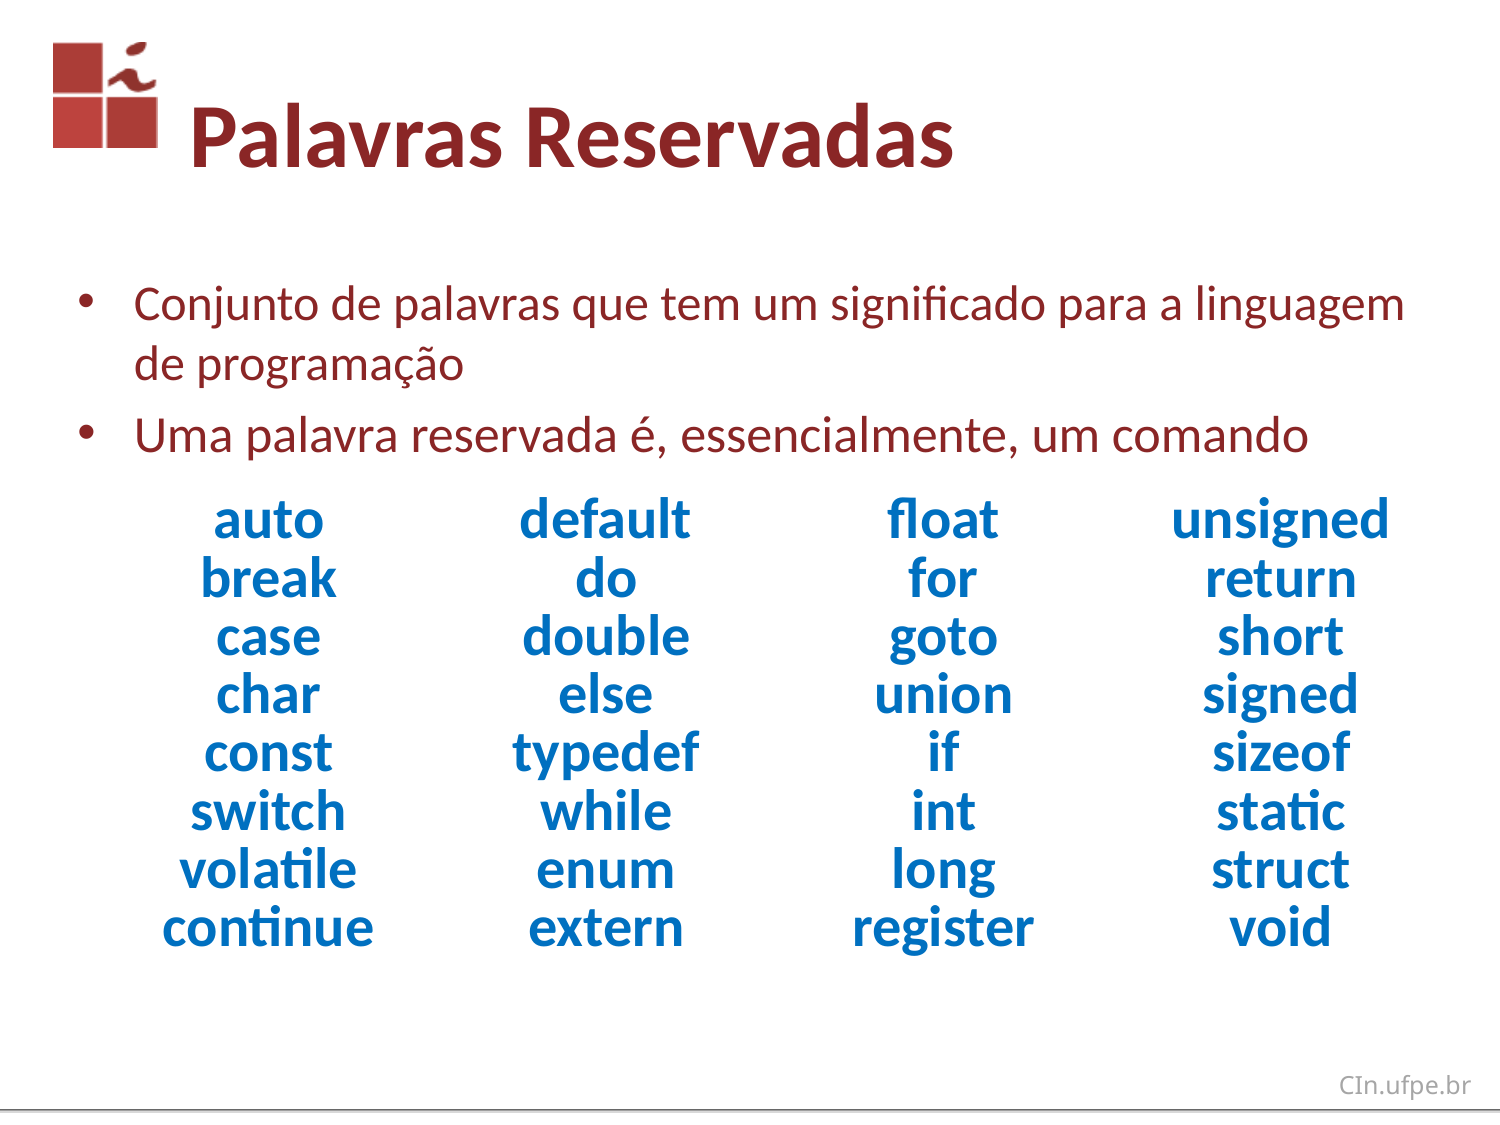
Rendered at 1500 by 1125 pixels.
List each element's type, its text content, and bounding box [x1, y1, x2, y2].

table_header default do double else typedef while enum extern [437, 488, 775, 969]
picture [53, 42, 158, 148]
table_header float for goto union if int long register [775, 488, 1112, 969]
title Palavras Reservadas [174, 37, 1450, 225]
list Conjunto de palavras que tem um significado para a linguagem de programação Uma palavra reservada é, essencialmente, um comando [62, 262, 1450, 1024]
table_header unsigned return short signed sizeof static struct void [1112, 488, 1450, 969]
table_header auto break case char const switch volatile continue [100, 488, 437, 969]
picture [0, 1109, 1500, 1113]
